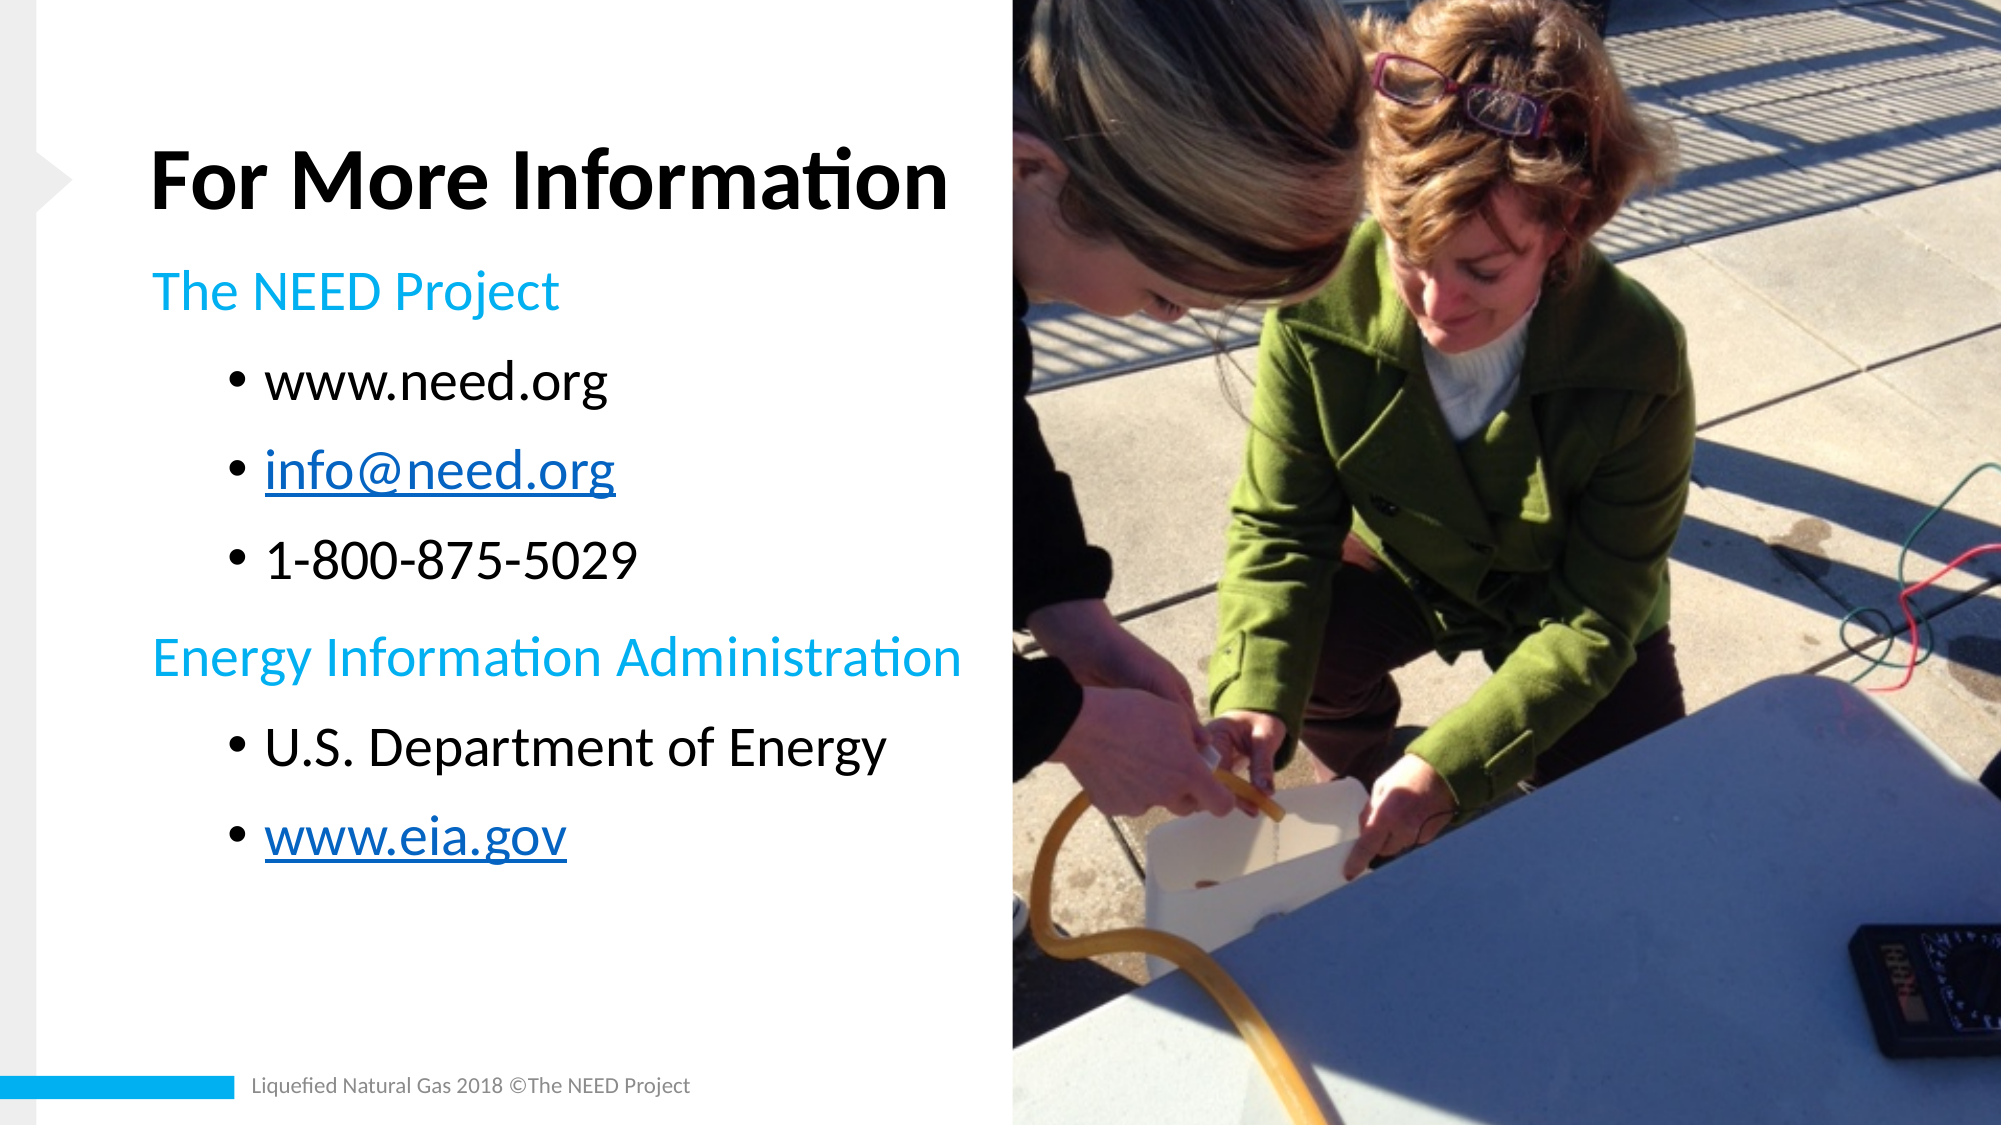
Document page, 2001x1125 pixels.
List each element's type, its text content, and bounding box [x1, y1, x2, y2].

title For More Information [135, 112, 984, 249]
footer Liquefied Natural Gas 2018 ©The NEED Project [236, 1054, 729, 1115]
picture [1012, 0, 2001, 1125]
list The NEED Project www.need.org info@need.org 1-800-875-5029 Energy Information Administration U.S. Department of Energy www.eia.gov [137, 253, 984, 930]
